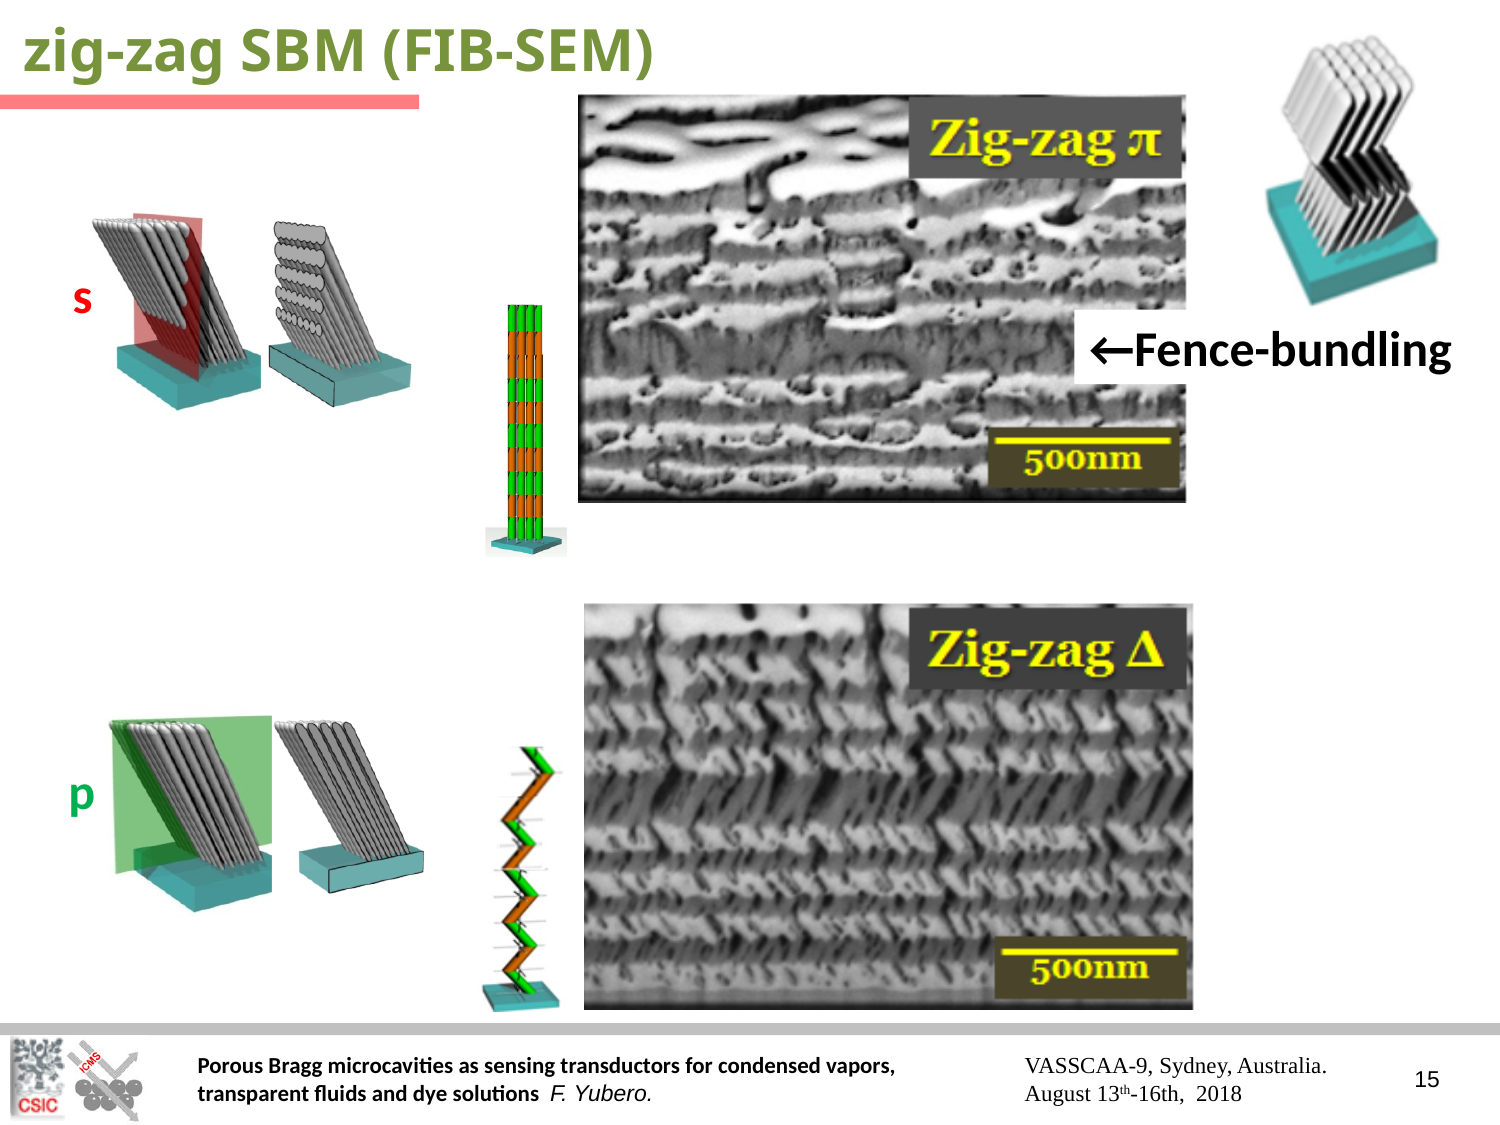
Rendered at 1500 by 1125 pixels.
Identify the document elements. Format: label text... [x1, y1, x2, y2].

text_box ←Fence-bundling [1204, 309, 1468, 385]
picture [64, 1035, 148, 1125]
text_box zig-zag SBM (FIB-SEM) [8, 5, 1271, 91]
picture [1249, 15, 1455, 314]
picture [459, 744, 568, 1012]
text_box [52, 691, 428, 923]
picture [584, 600, 1204, 1010]
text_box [52, 89, 1200, 557]
